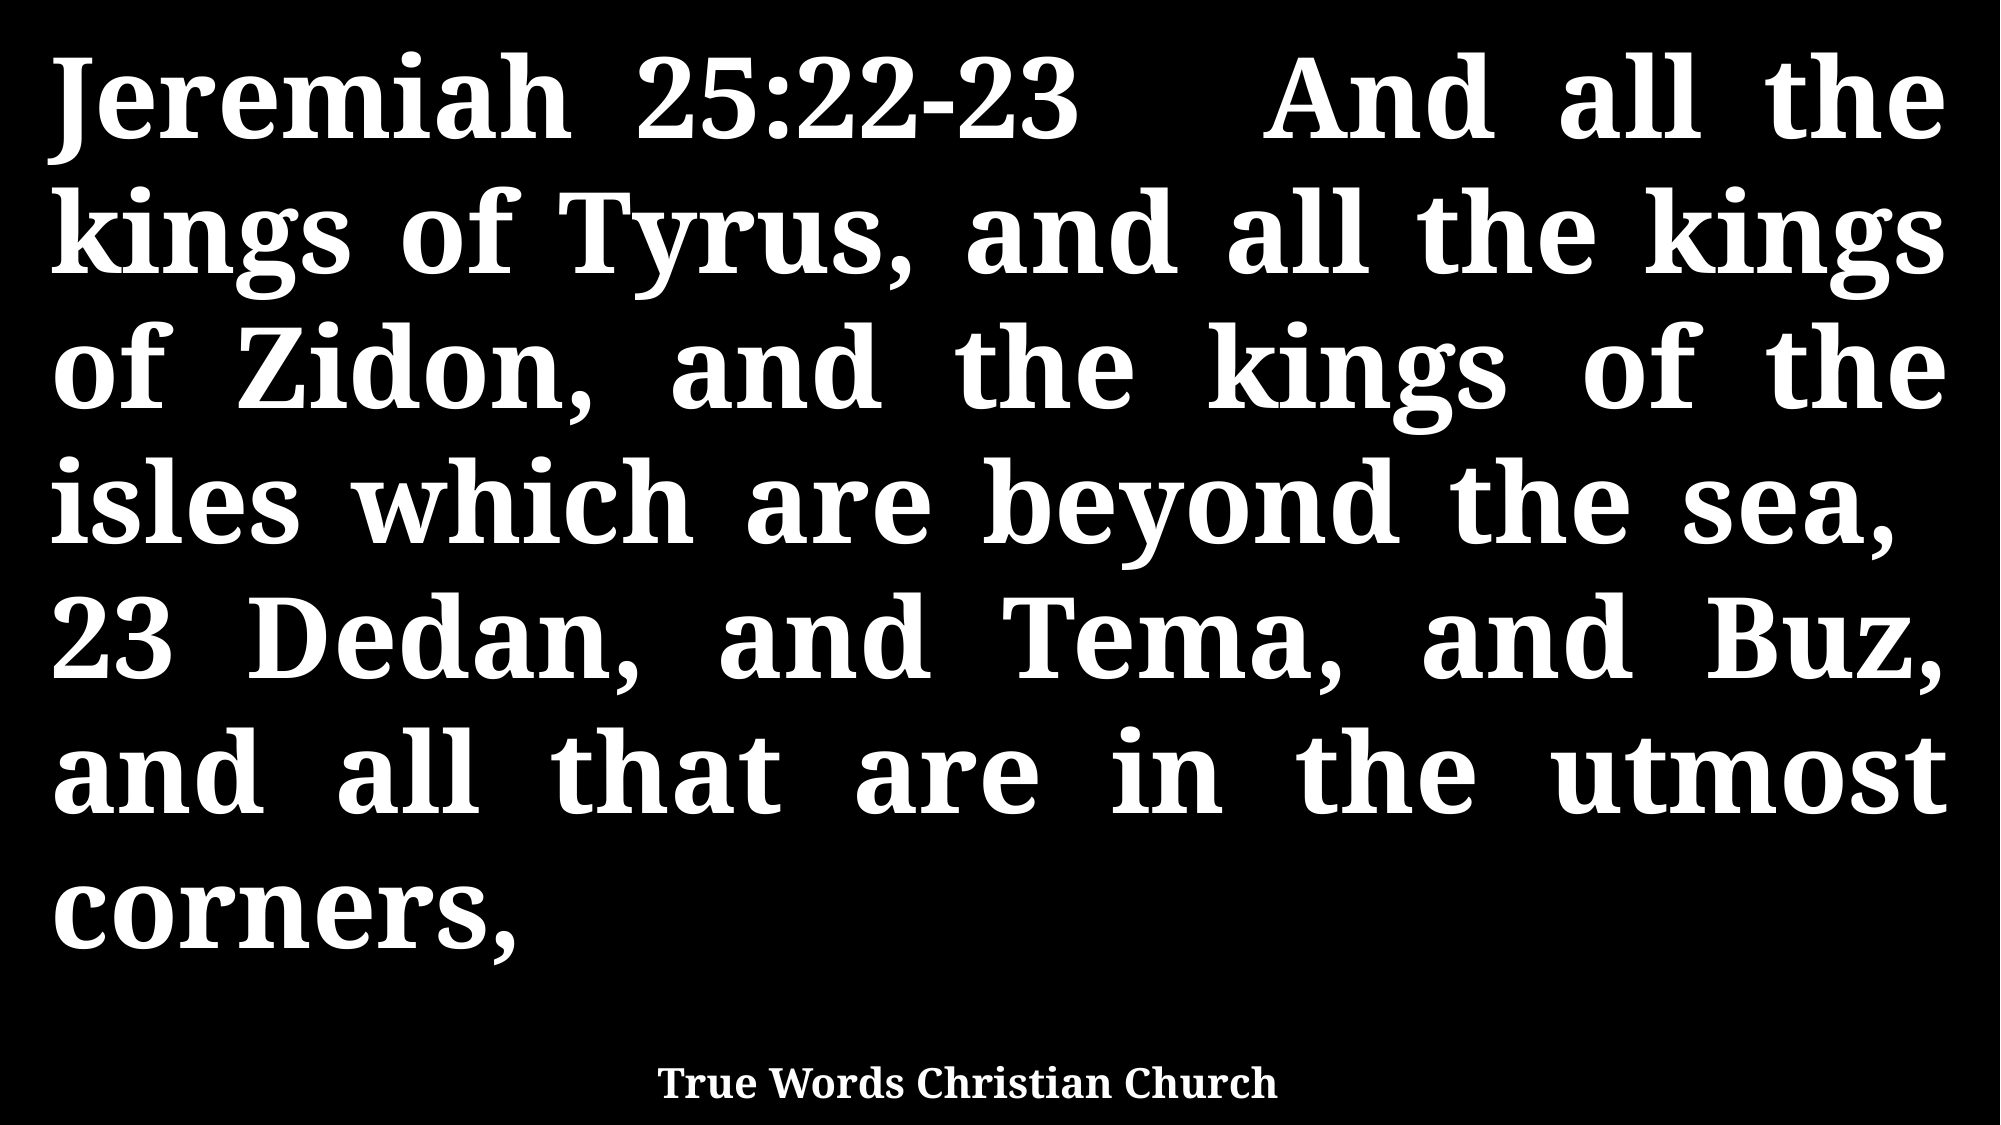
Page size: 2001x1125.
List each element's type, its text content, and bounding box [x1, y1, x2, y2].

text_box Jeremiah 25:22-23 And all the kings of Tyrus, and all the kings of Zidon, and the kings of the isles which are beyond the sea, 23 Dedan, and Tema, and Buz, and all that are in the utmost corners, [35, 18, 1965, 979]
text_box True Words Christian Church [642, 1049, 1294, 1114]
